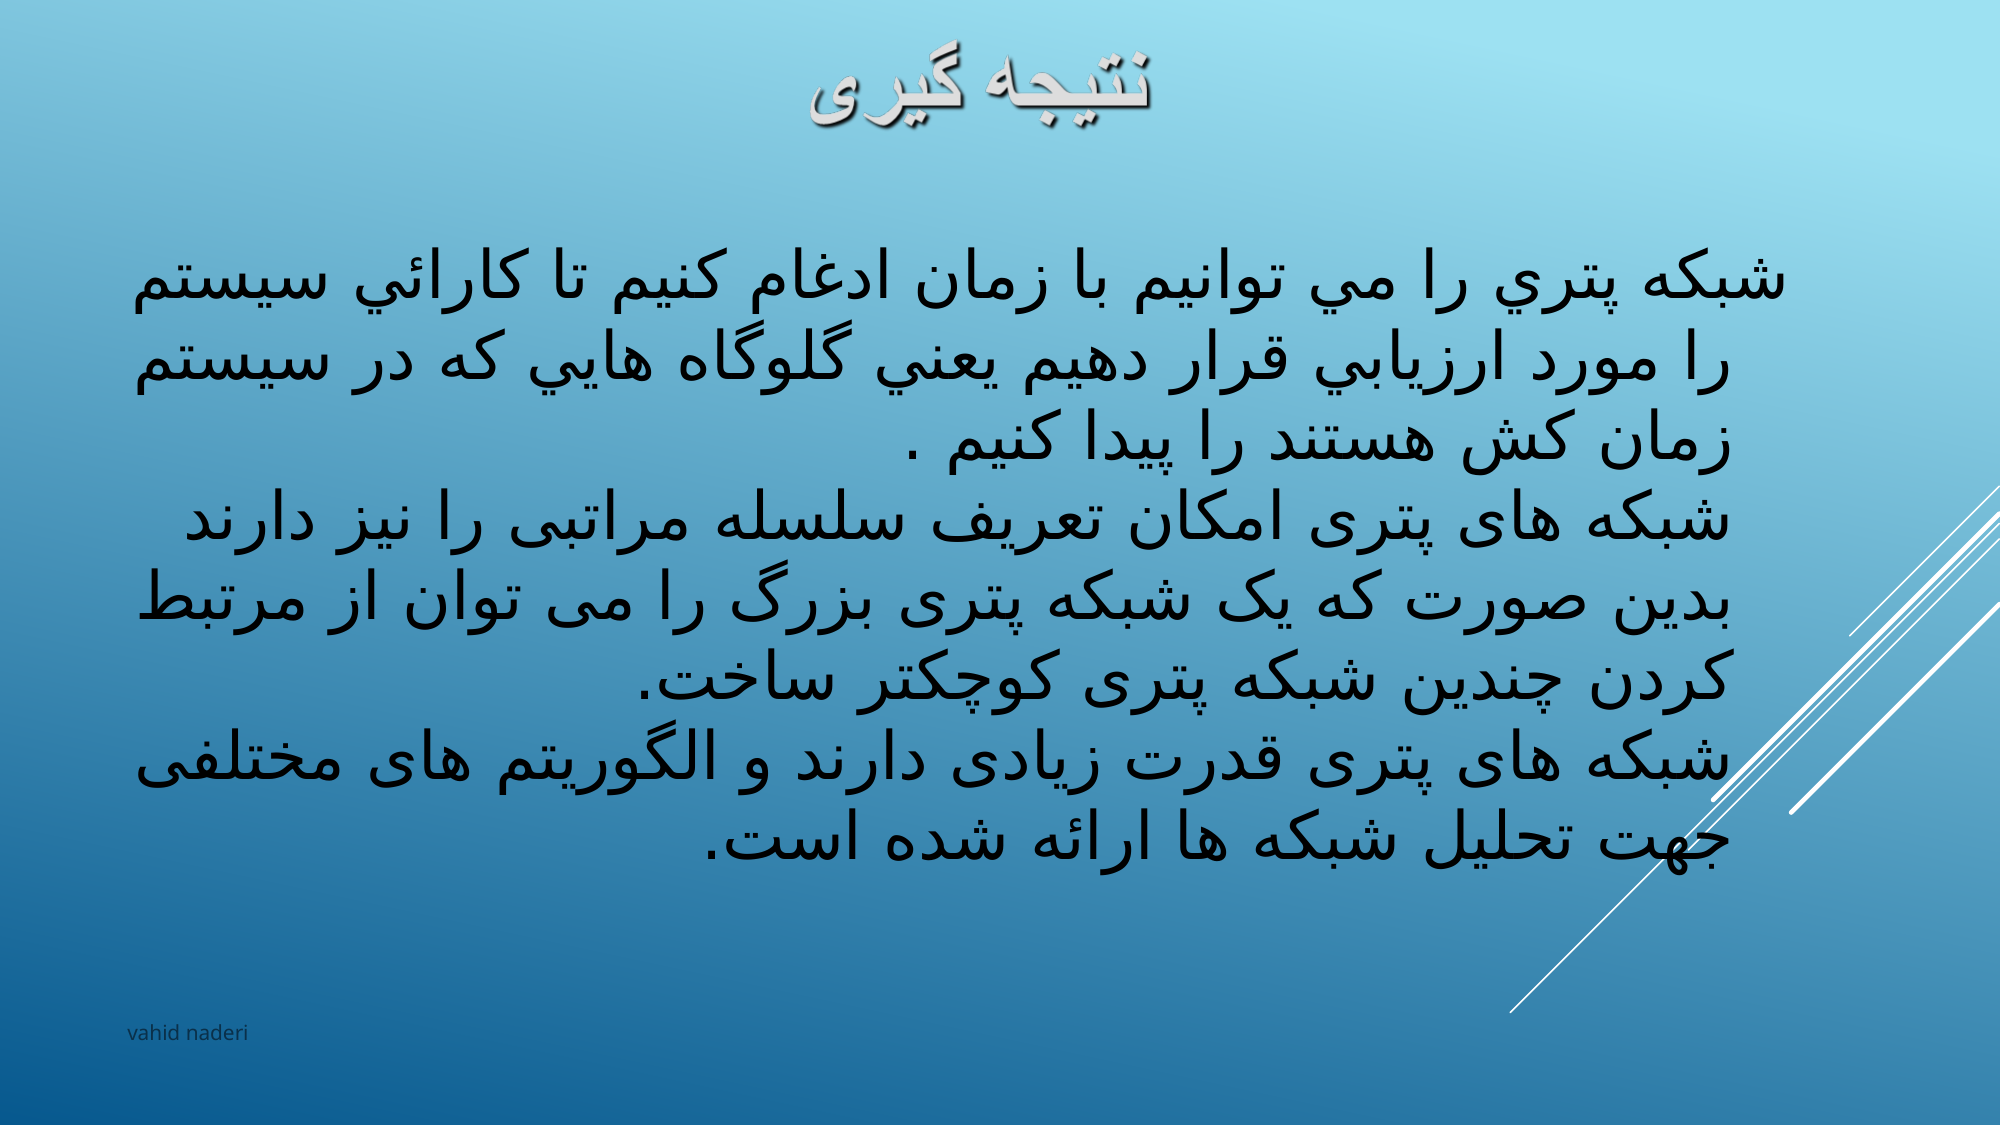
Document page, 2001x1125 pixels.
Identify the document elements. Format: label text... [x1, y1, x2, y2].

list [746, 0, 1210, 203]
footer vahid naderi [112, 1012, 1350, 1073]
title شبكه پتري را مي توانیم با زمان ادغام كنيم تا كارائي سيستم را مورد ارزيابي قرار دهيم يعني گلوگاه هايي كه در سيستم زمان كش هستند را پيدا كنيم . شبکه های پتری امکان تعریف سلسله مراتبی را نیز دارند بدین صورت که یک شبکه پتری بزرگ را می توان از مرتبط کردن چندین شبکه پتری کوچکتر ساخت. شبکه های پتری قدرت زیادی دارند و الگوریتم های مختلفی جهت تحلیل شبکه ها ارائه شده است. [112, 202, 1807, 984]
